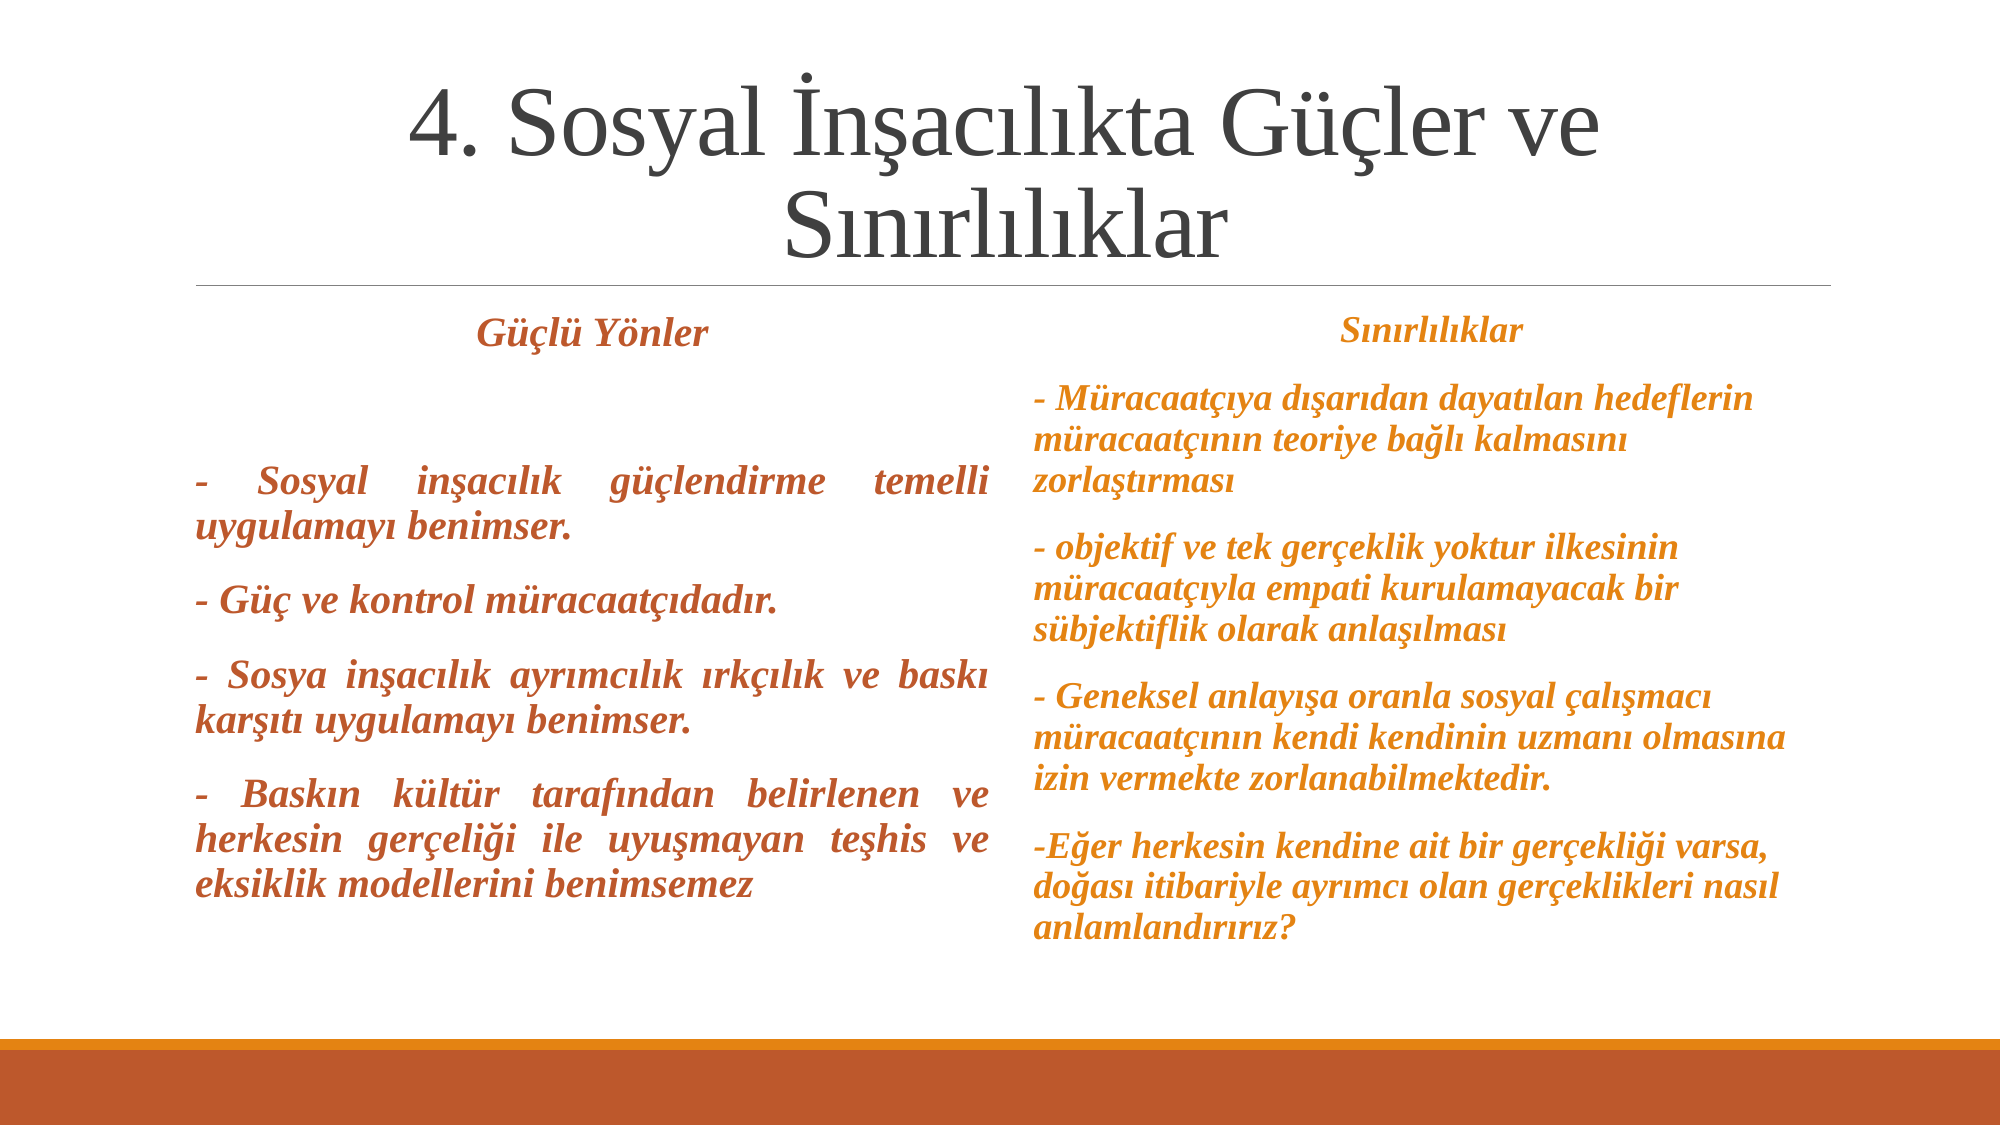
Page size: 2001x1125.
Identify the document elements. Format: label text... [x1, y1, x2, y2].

list Sınırlılıklar - Müracaatçıya dışarıdan dayatılan hedeflerin müracaatçının teoriye bağlı kalmasını zorlaştırması - objektif ve tek gerçeklik yoktur ilkesinin müracaatçıyla empati kurulamayacak bir sübjektiflik olarak anlaşılması - Geneksel anlayışa oranla sosyal çalışmacı müracaatçının kendi kendinin uzmanı olmasına izin vermekte zorlanabilmektedir. -Eğer herkesin kendine ait bir gerçekliği varsa, doğası itibariyle ayrımcı olan gerçeklikleri nasıl anlamlandırırız? [1020, 302, 1830, 963]
title 4. Sosyal İnşacılıkta Güçler ve Sınırlılıklar [180, 47, 1830, 285]
list Güçlü Yönler - Sosyal inşacılık güçlendirme temelli uygulamayı benimser. - Güç ve kontrol müracaatçıdadır. - Sosya inşacılık ayrımcılık ırkçılık ve baskı karşıtı uygulamayı benimser. - Baskın kültür tarafından belirlenen ve herkesin gerçeliği ile uyuşmayan teşhis ve eksiklik modellerini benimsemez [180, 302, 990, 963]
